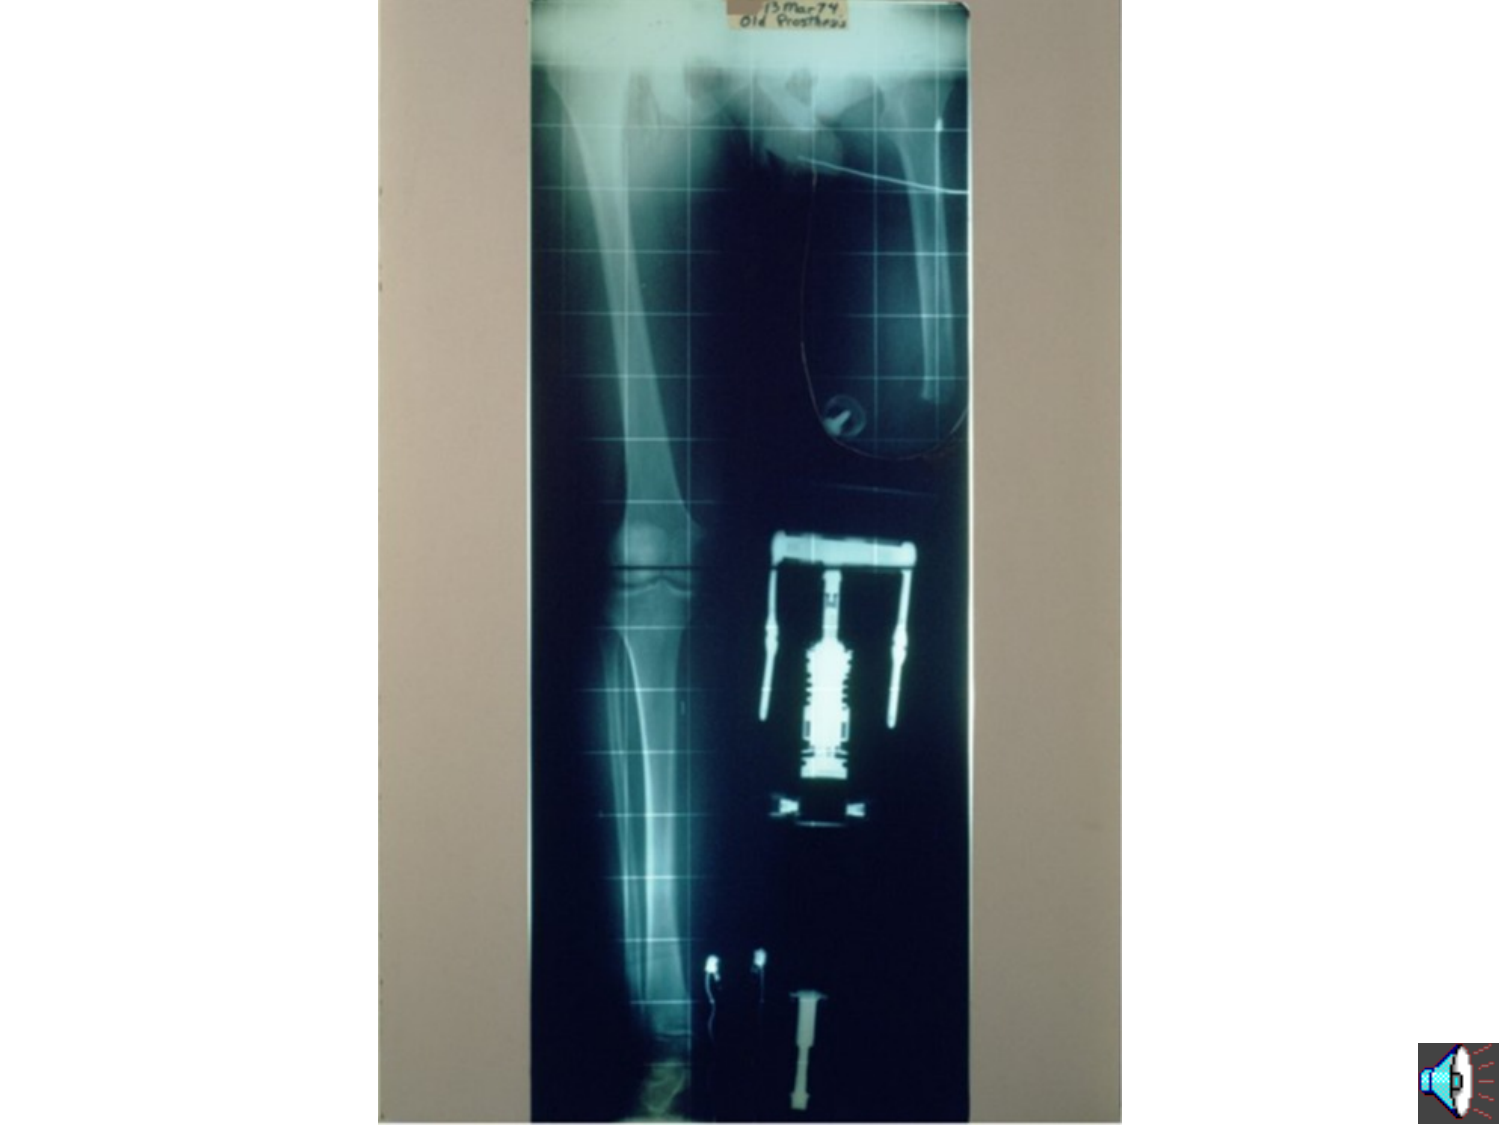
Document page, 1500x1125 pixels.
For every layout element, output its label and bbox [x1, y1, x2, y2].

picture [378, 0, 1122, 1125]
picture [1416, 1041, 1500, 1125]
